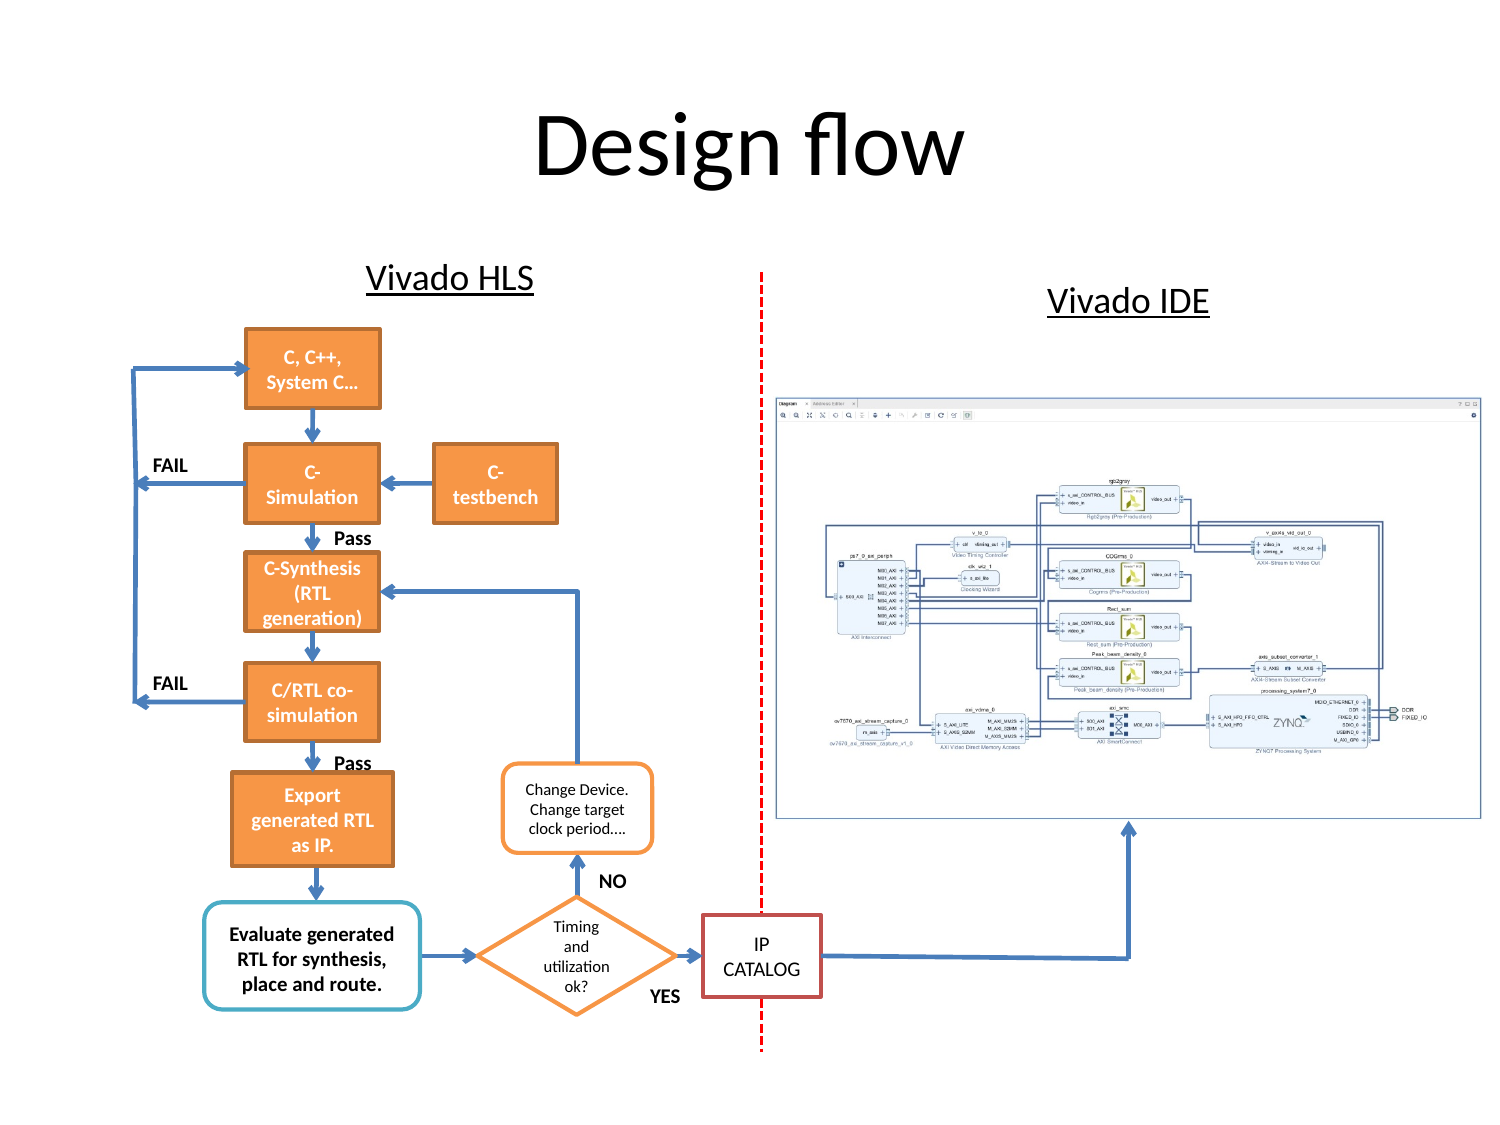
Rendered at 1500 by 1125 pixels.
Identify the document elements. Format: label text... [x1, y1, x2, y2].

text_box Timing and utilization ok? [475, 896, 678, 1017]
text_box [820, 955, 1129, 959]
title Design flow [75, 45, 1425, 233]
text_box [392, 578, 565, 778]
text_box IP CATALOG [701, 913, 757, 999]
text_box Vivado IDE [873, 268, 1384, 329]
text_box C-Synthesis (RTL generation) [243, 550, 381, 633]
text_box YES [635, 975, 715, 1016]
text_box Pass [319, 517, 387, 558]
picture [773, 396, 1484, 822]
text_box IP CATALOG [767, 913, 823, 999]
text_box C/RTL co-simulation [243, 661, 381, 743]
text_box Evaluate generated RTL for synthesis, place and route. [202, 900, 423, 1012]
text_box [132, 375, 137, 482]
text_box FAIL [141, 443, 203, 481]
text_box C, C++, System C… [244, 327, 382, 410]
text_box C-Simulation [243, 442, 381, 525]
text_box C-testbench [432, 442, 559, 525]
text_box Export generated RTL as IP. [230, 770, 395, 868]
text_box NO [584, 860, 642, 901]
text_box Vivado HLS [194, 245, 705, 306]
text_box Change Device. Change target clock period…. [500, 761, 655, 855]
text_box FAIL [141, 662, 203, 699]
text_box Pass [319, 741, 387, 782]
